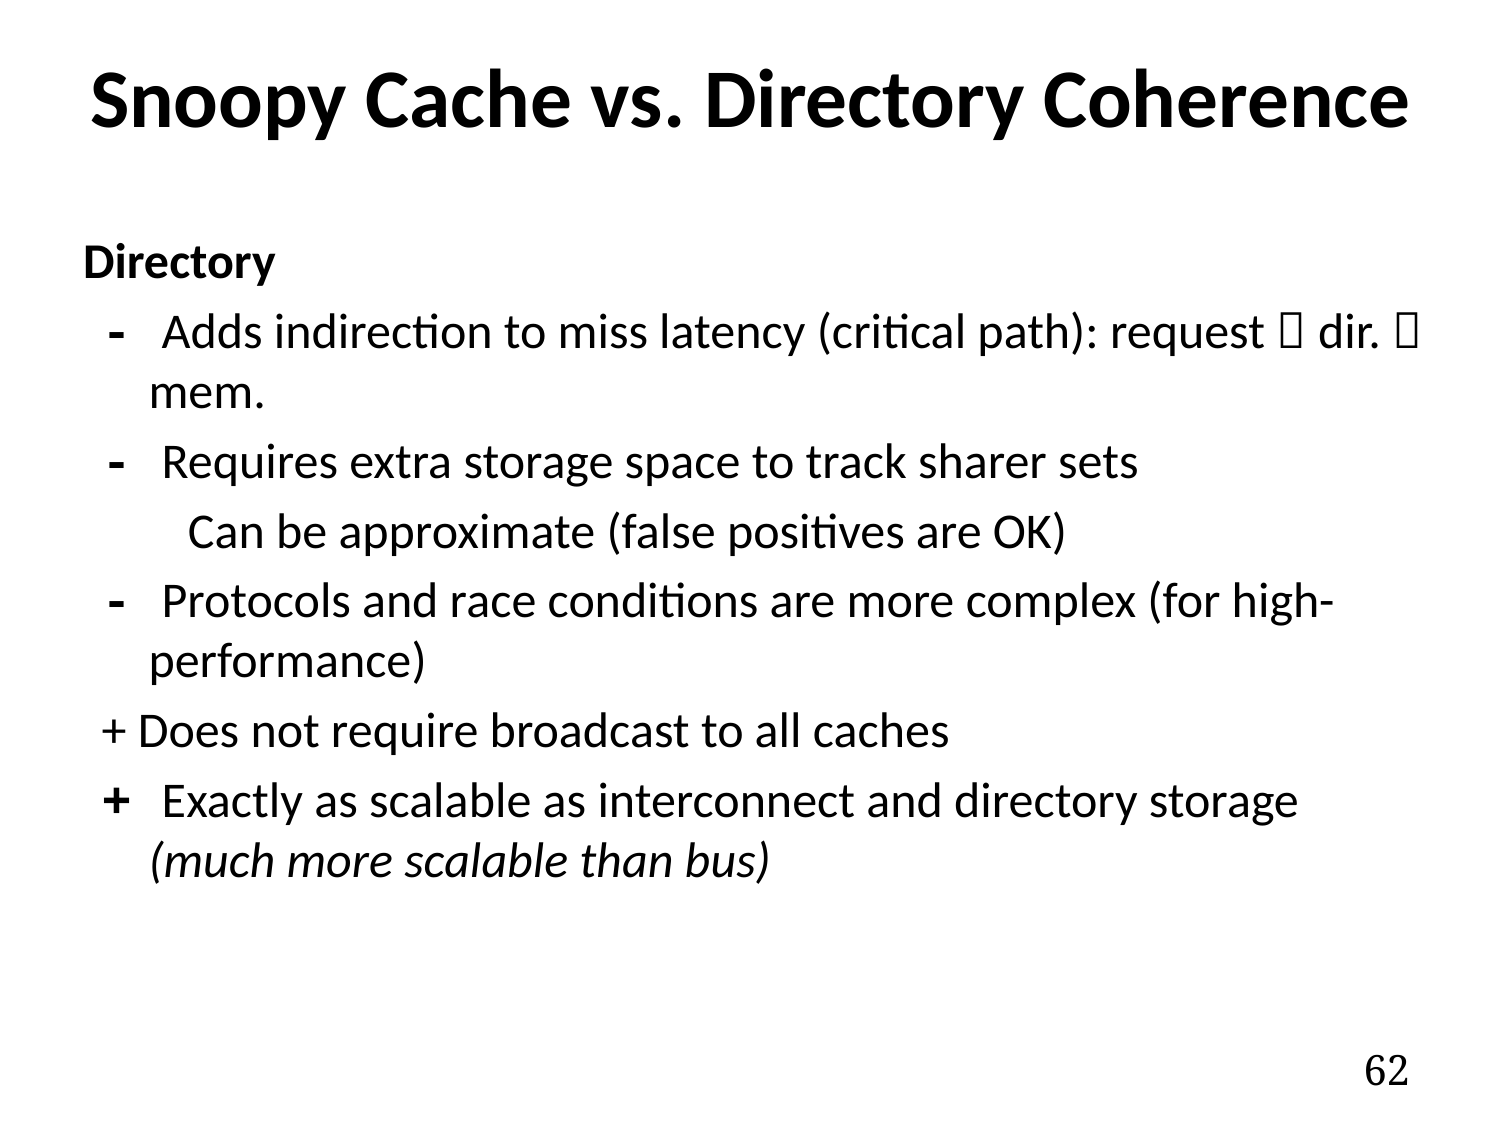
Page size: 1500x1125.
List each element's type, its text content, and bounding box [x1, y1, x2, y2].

list Directory - Adds indirection to miss latency (critical path): request  dir.  mem. - Requires extra storage space to track sharer sets Can be approximate (false positives are OK) - Protocols and race conditions are more complex (for high-performance) + Does not require broadcast to all caches + Exactly as scalable as interconnect and directory storage (much more scalable than bus) [11, 220, 1500, 1073]
title Snoopy Cache vs. Directory Coherence [75, 0, 1500, 188]
slide_number 62 [1074, 1042, 1425, 1103]
